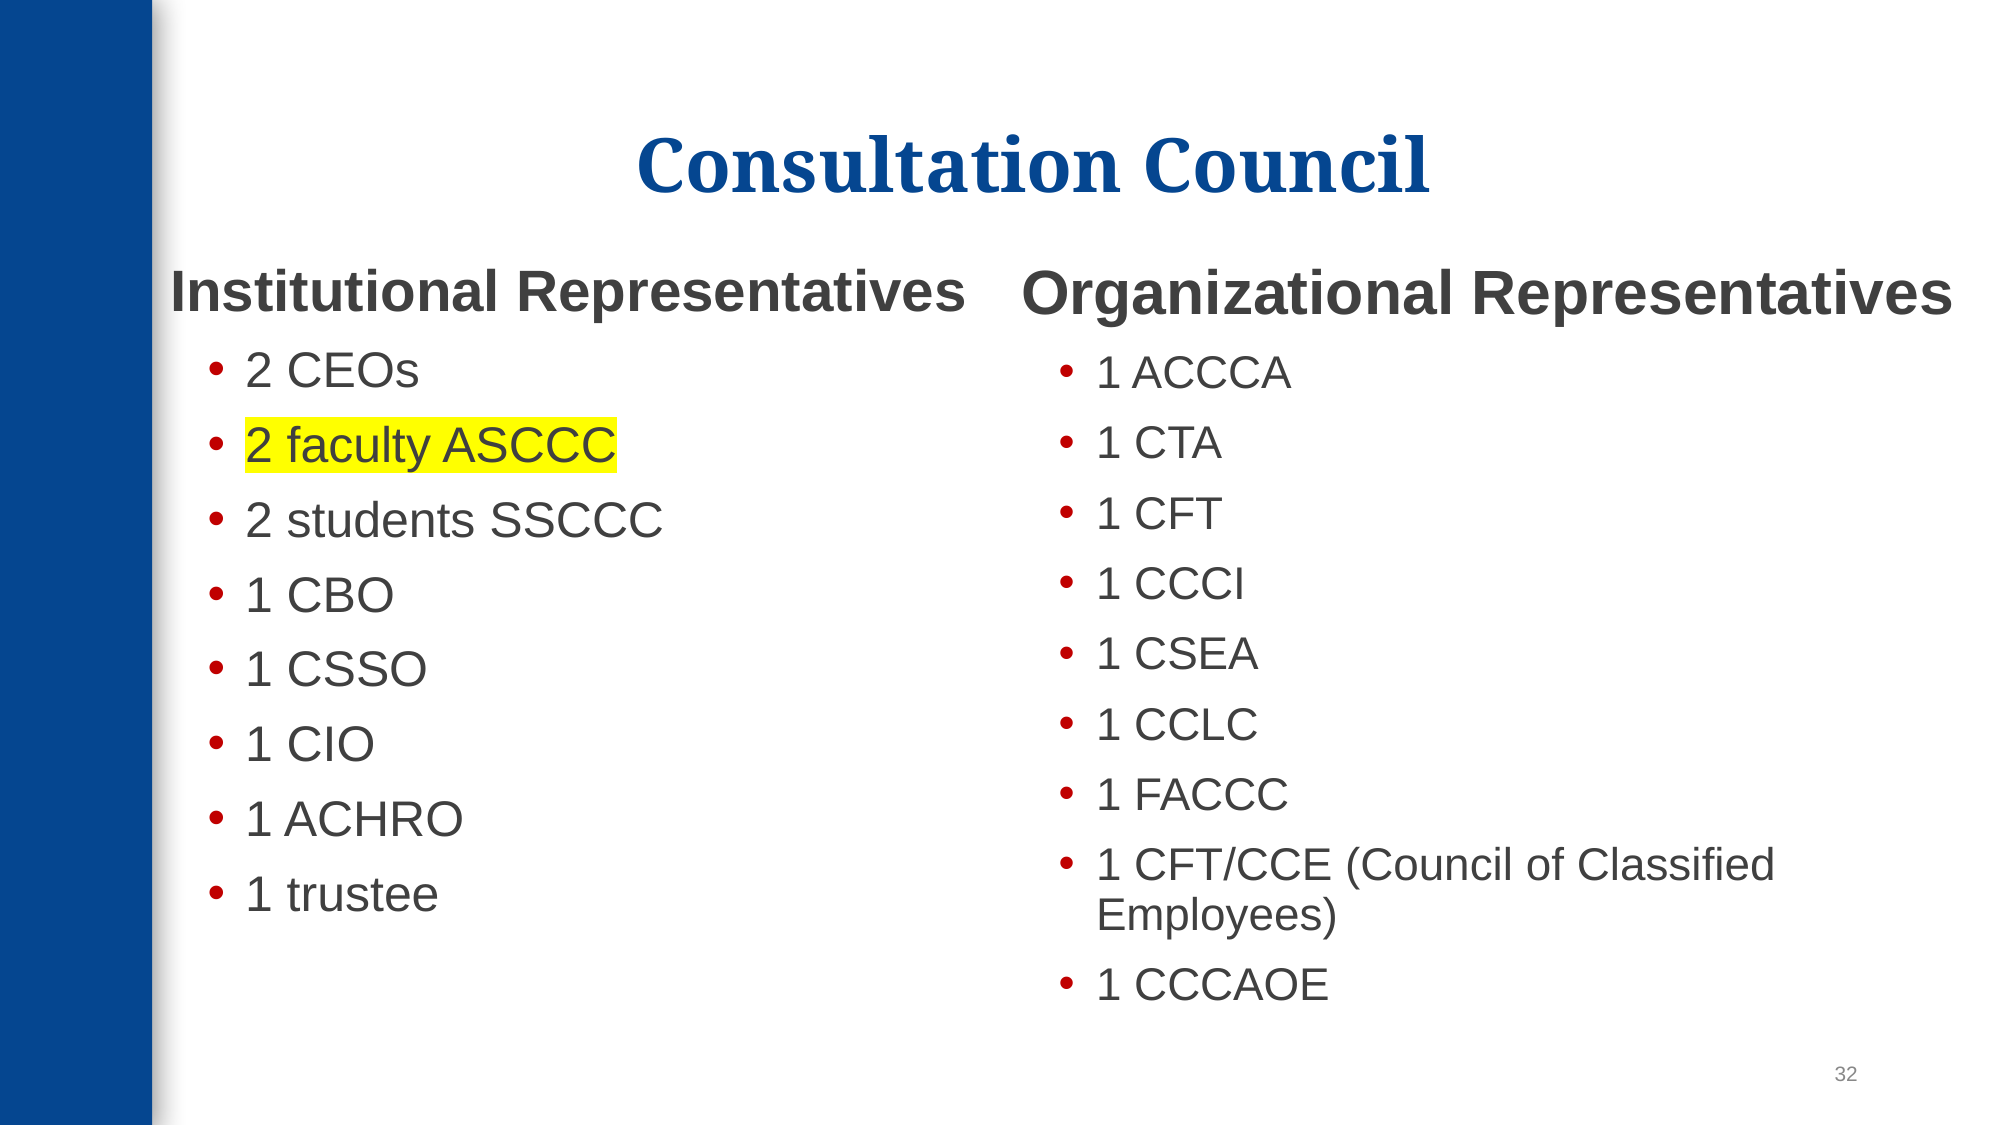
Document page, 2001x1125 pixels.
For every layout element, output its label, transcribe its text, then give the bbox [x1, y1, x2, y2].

list Institutional Representatives 2 CEOs 2 faculty ASCCC 2 students SSCCC 1 CBO 1 CSSO 1 CIO 1 ACHRO 1 trustee [154, 253, 1006, 1016]
title Consultation Council [209, 59, 1858, 253]
list Organizational Representatives 1 ACCCA 1 CTA 1 CFT 1 CCCI 1 CSEA 1 CCLC 1 FACCC 1 CFT/CCE (Council of Classified Employees) 1 CCCAOE [1006, 253, 1975, 1038]
